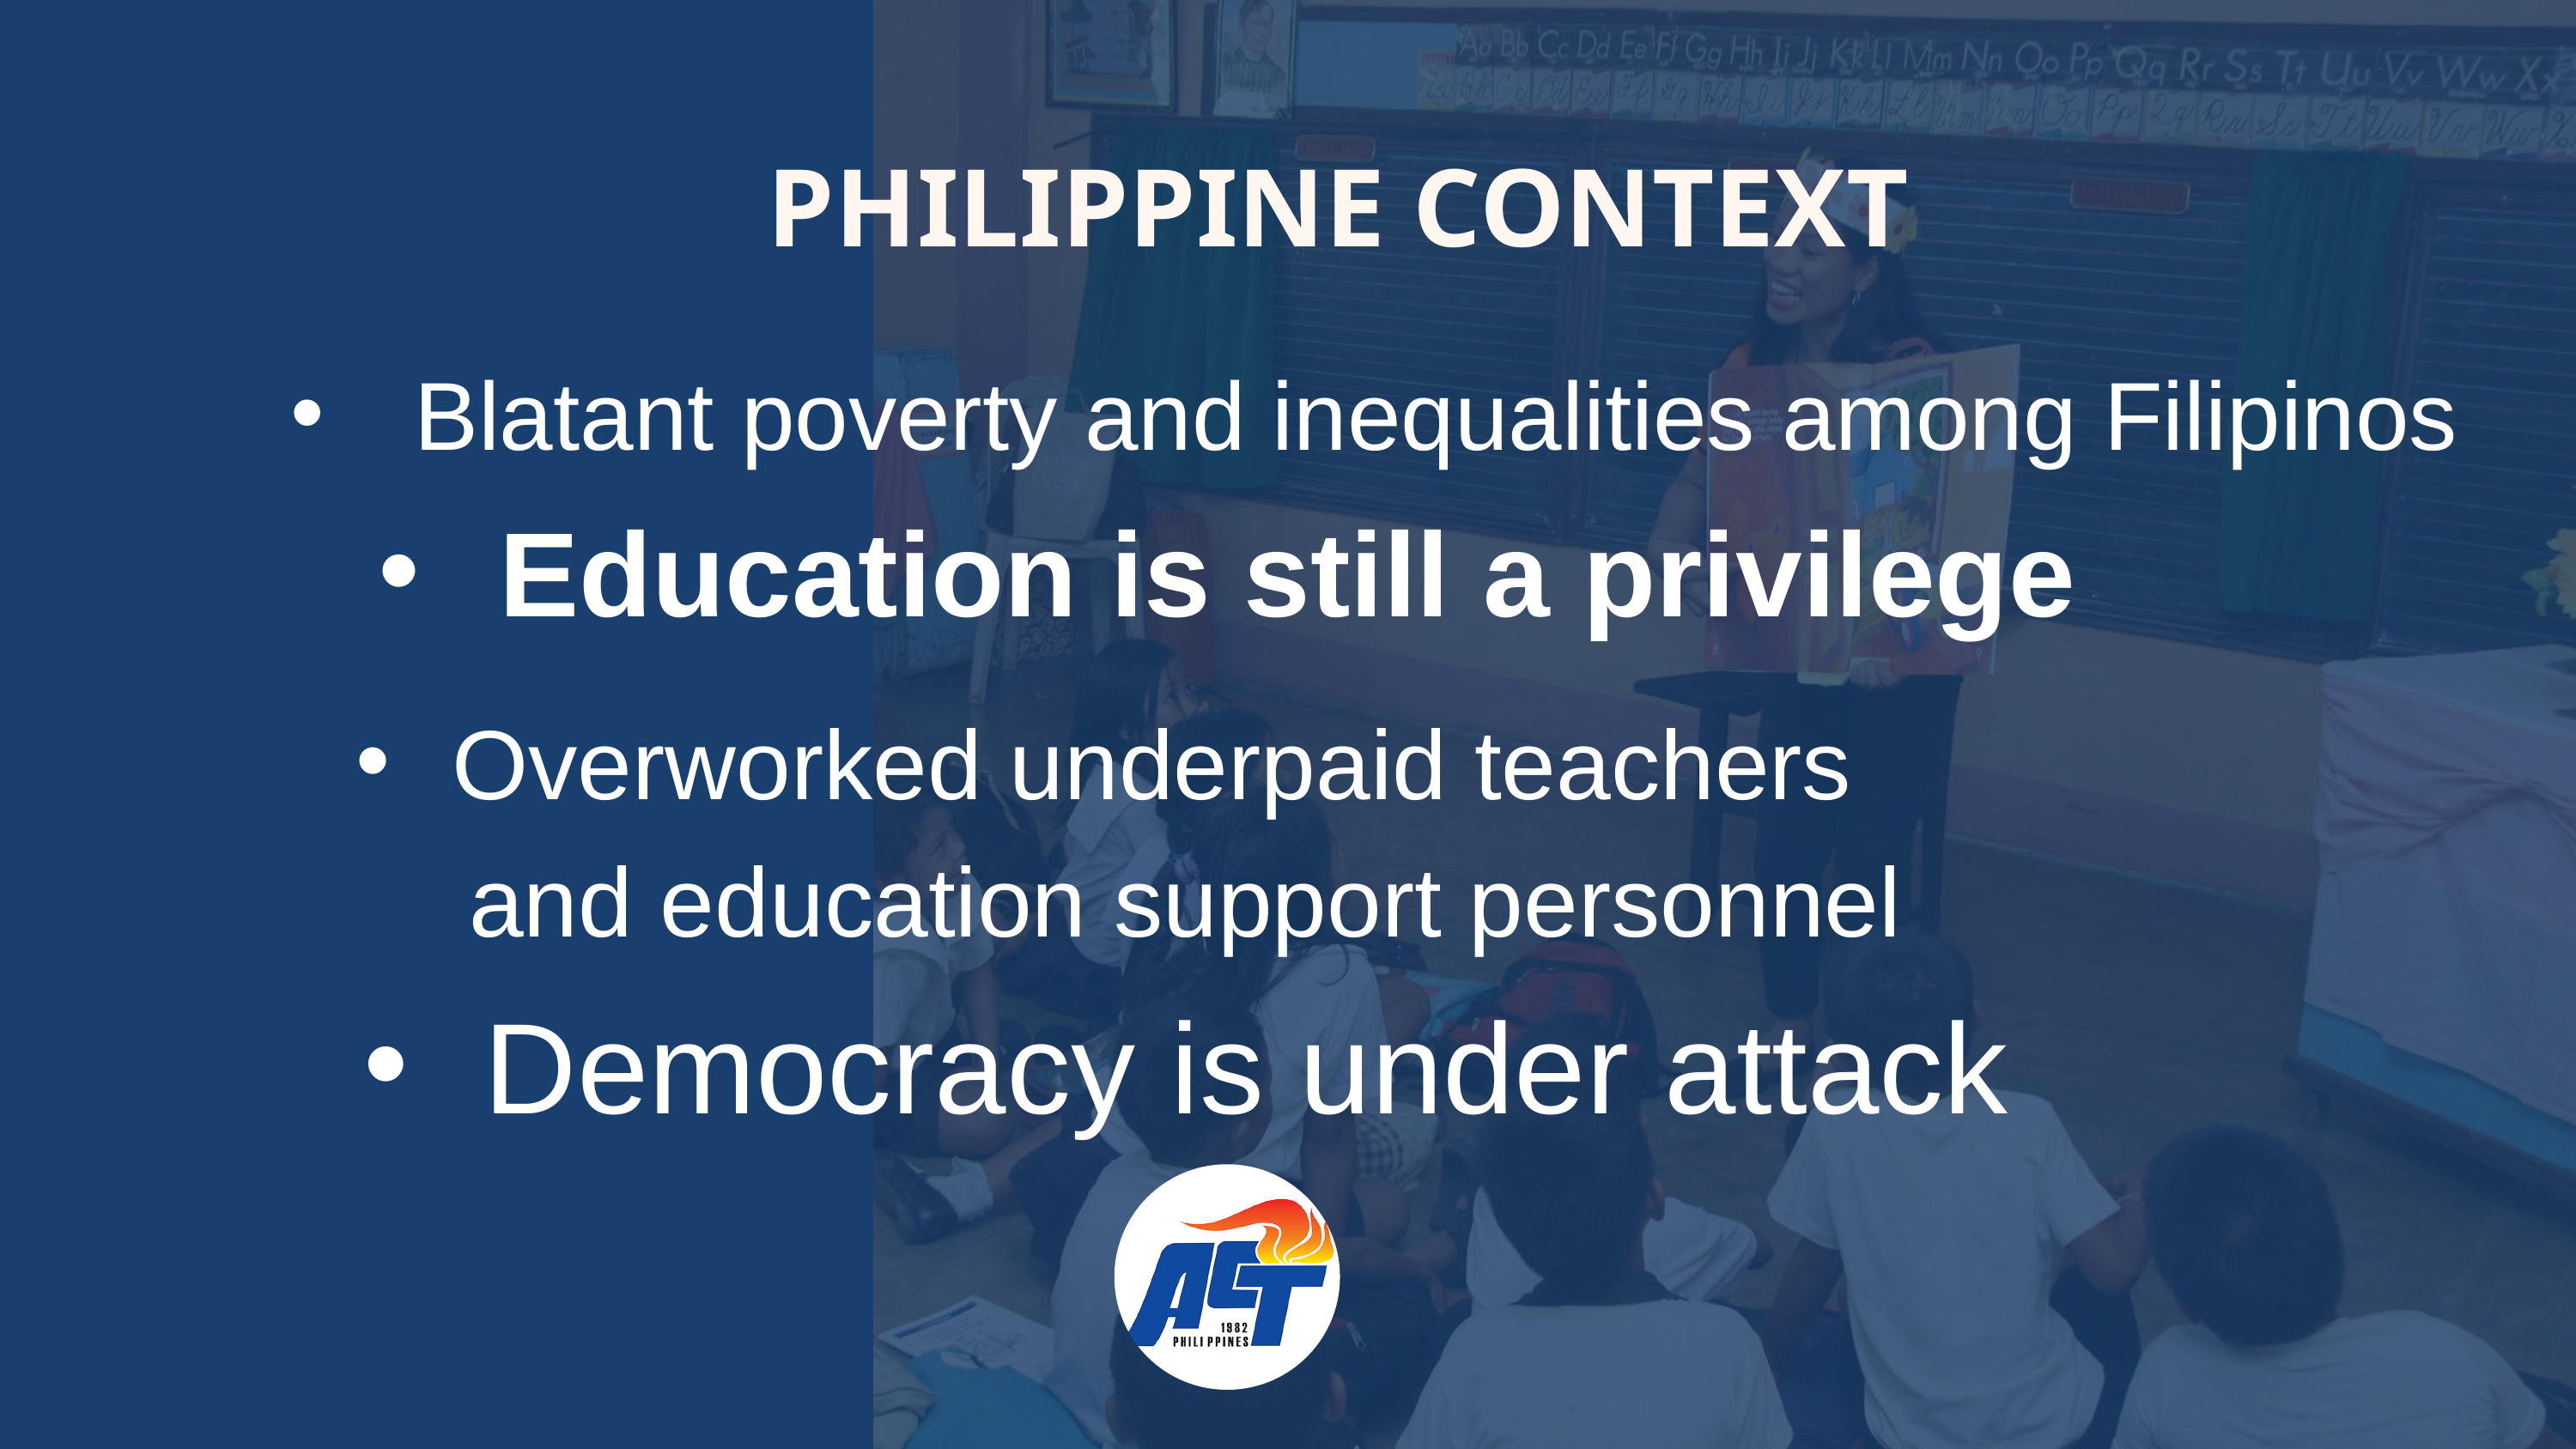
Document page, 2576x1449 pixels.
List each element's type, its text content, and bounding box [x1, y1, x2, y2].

text_box Overworked underpaid teachers and education support personnel [0, 681, 868, 957]
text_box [1114, 1163, 1340, 1391]
text_box Blatant poverty and inequalities among Filipinos [53, 313, 868, 470]
picture [873, 0, 2576, 1449]
text_box Education is still a privilege [300, 473, 868, 641]
text_box PHILIPPINE CONTEXT [301, 100, 868, 313]
text_box Democracy is under attack [343, 959, 868, 1140]
